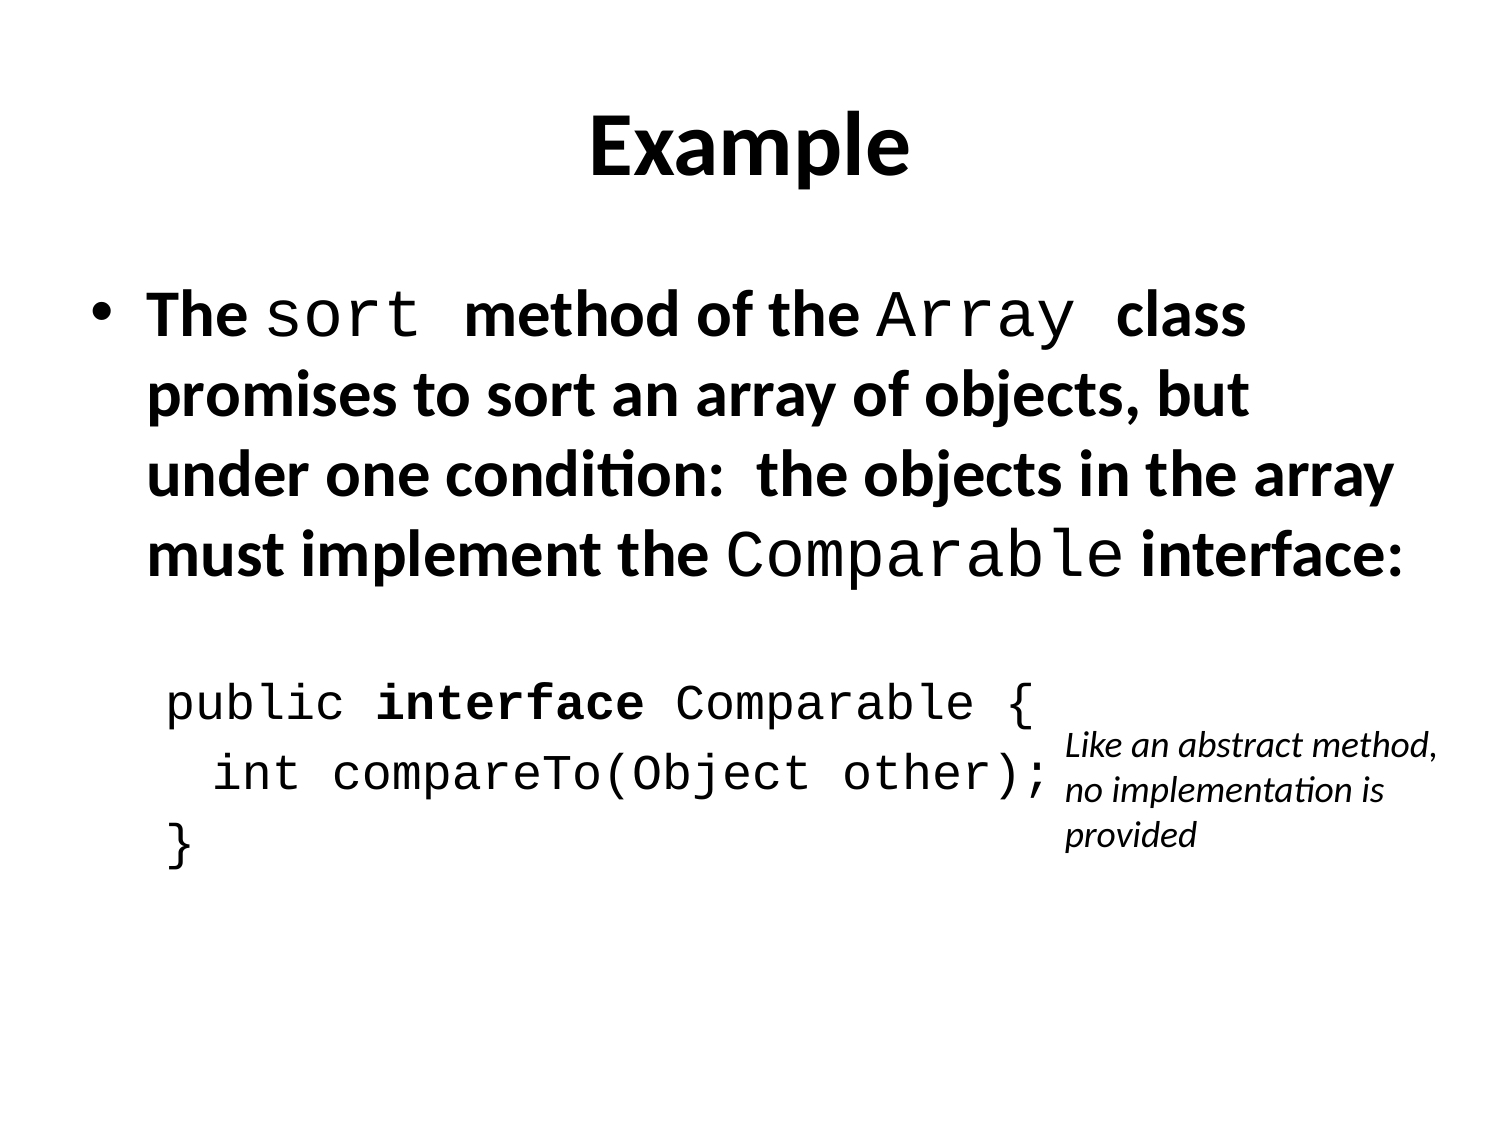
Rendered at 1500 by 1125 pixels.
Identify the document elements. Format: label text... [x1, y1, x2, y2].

list The sort method of the Array class promises to sort an array of objects, but under one condition: the objects in the array must implement the Comparable interface: public interface Comparable { int compareTo(Object other); } [75, 262, 1425, 1005]
title Example [75, 45, 1425, 233]
text_box Like an abstract method, no implementation is provided [1049, 712, 1500, 863]
